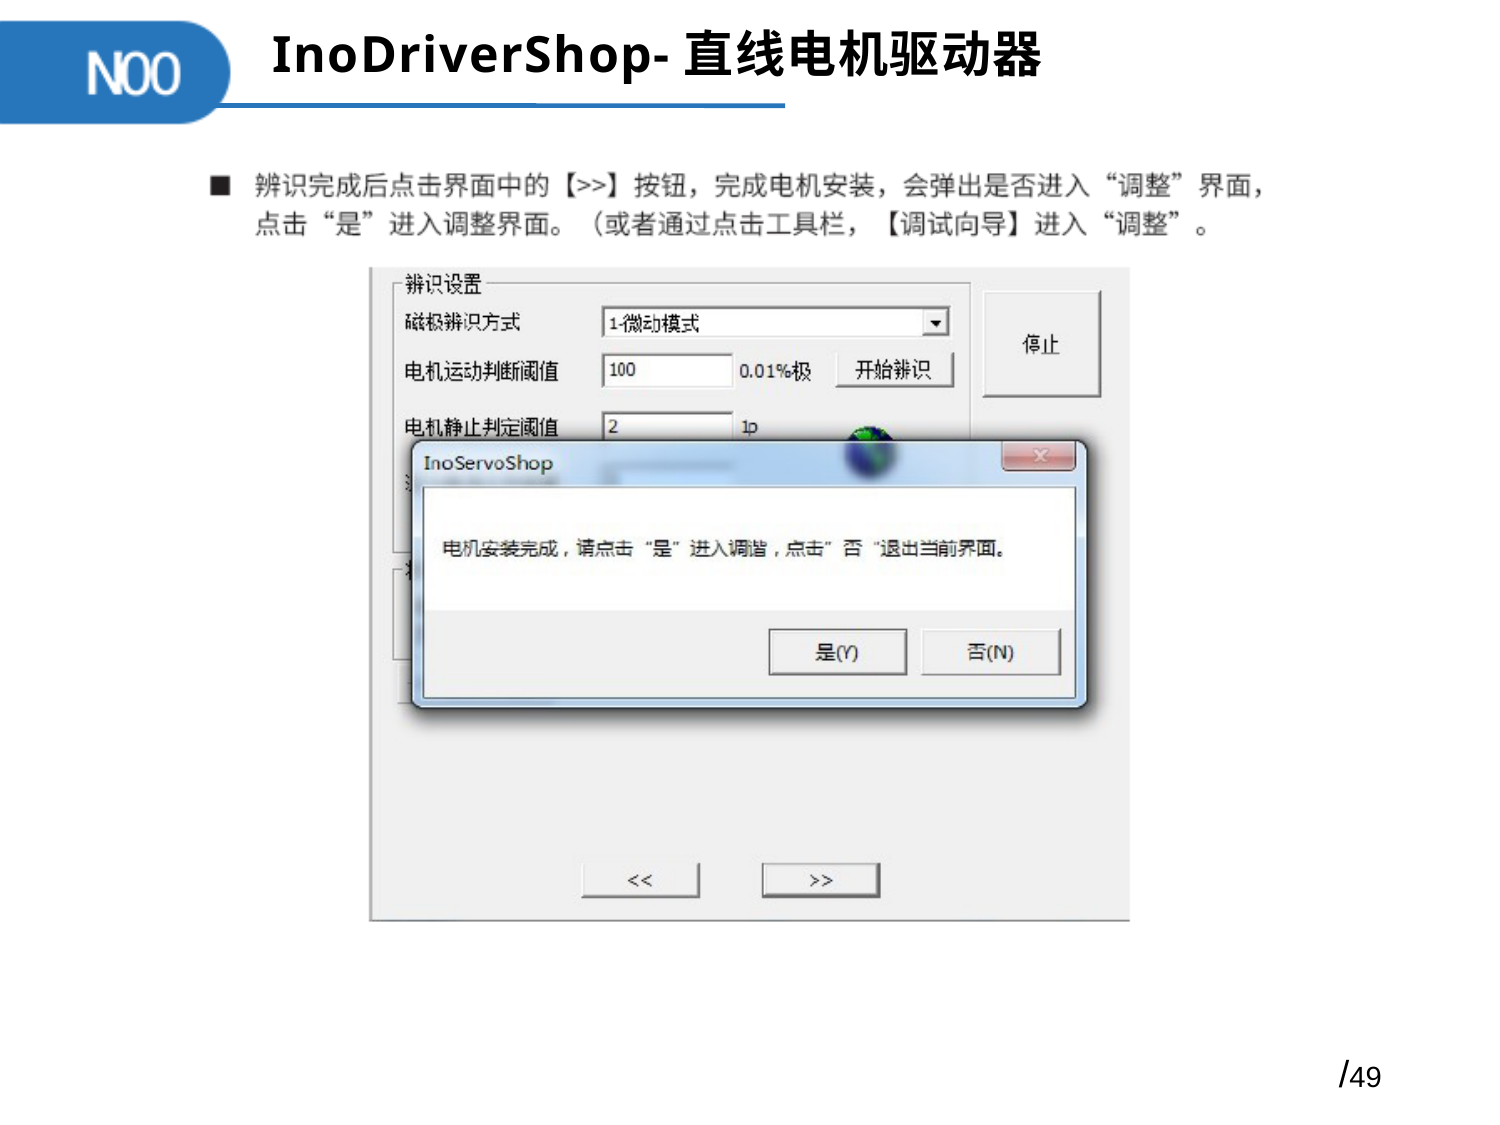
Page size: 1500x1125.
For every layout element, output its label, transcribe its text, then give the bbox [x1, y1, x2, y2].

text_box InoDriverShop-直线电机驱动器 [257, 15, 1117, 91]
picture [162, 157, 1294, 1024]
slide_number / [1059, 1042, 1398, 1103]
picture [0, 11, 235, 135]
